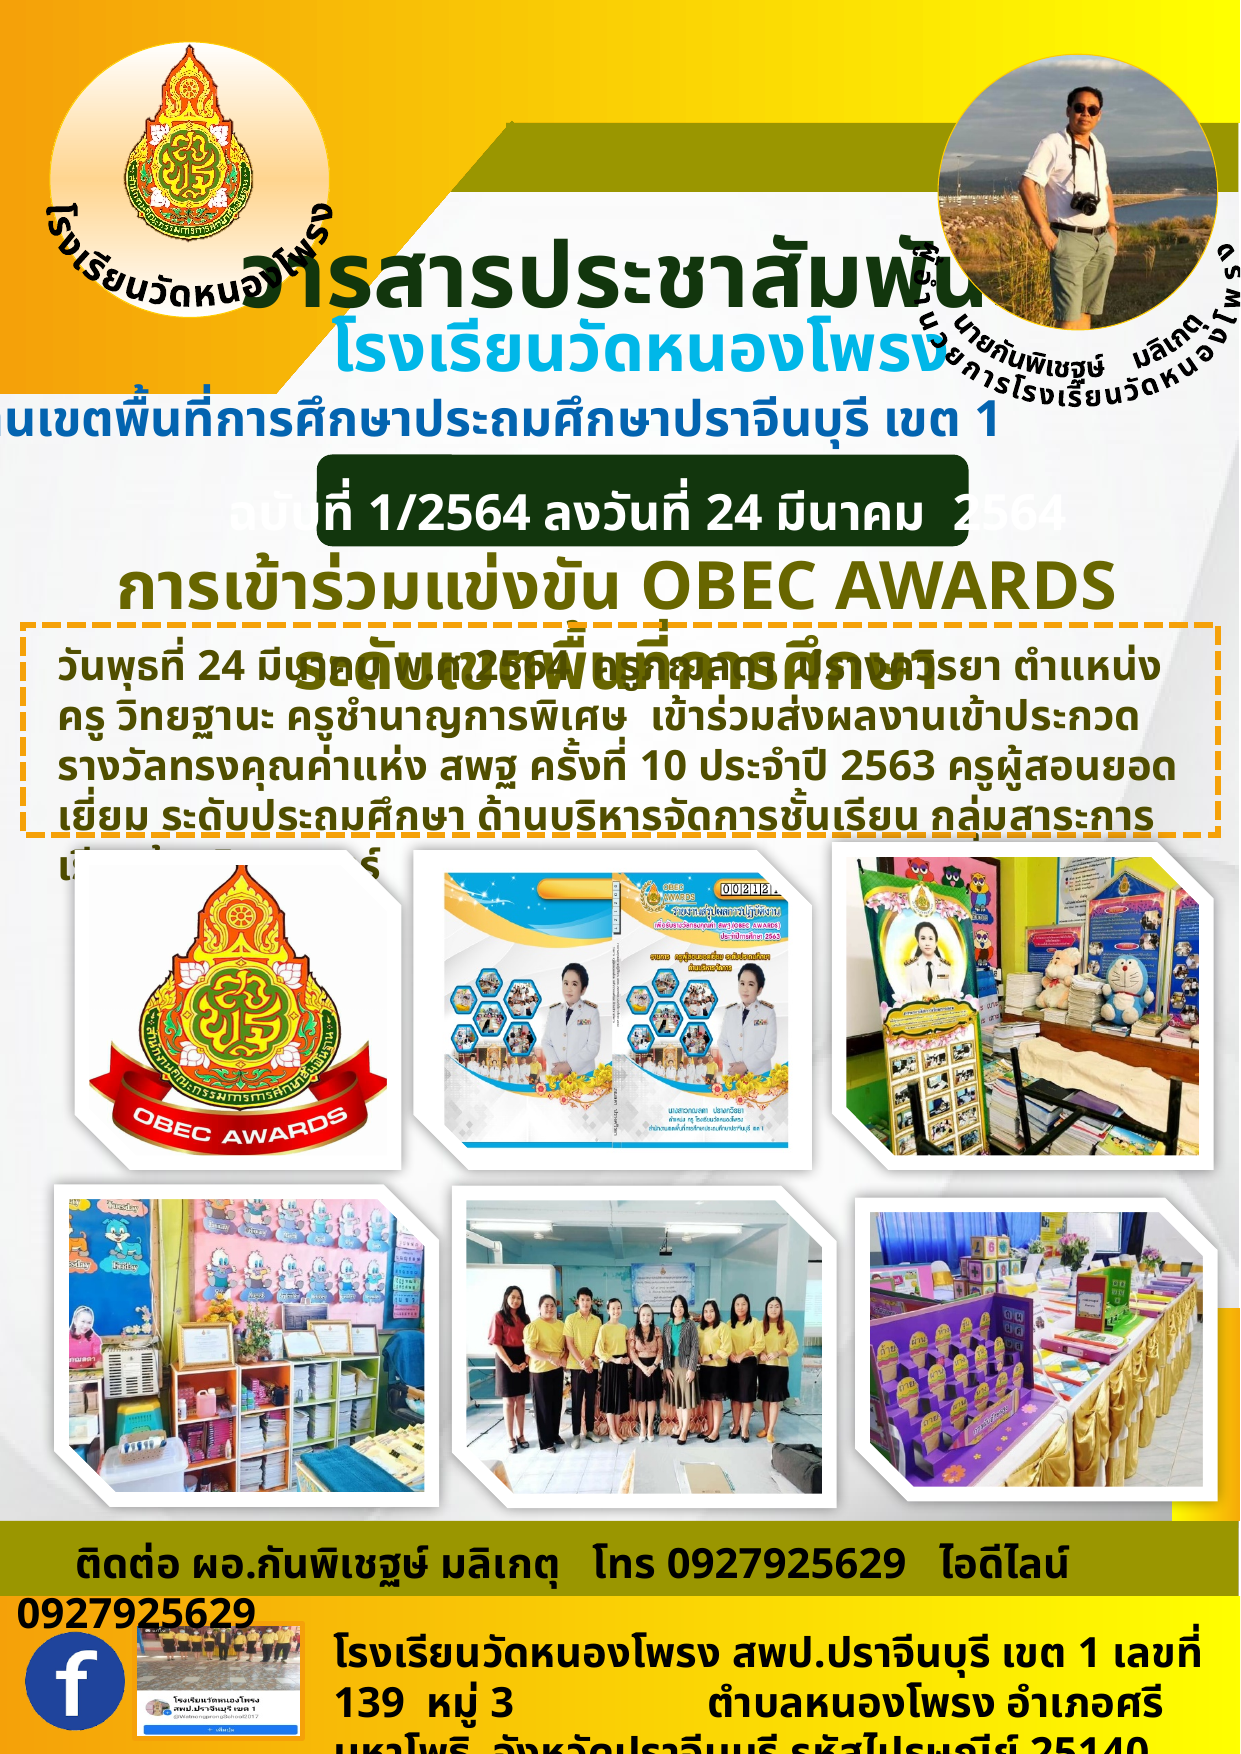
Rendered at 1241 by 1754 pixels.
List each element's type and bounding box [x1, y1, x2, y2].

text_box [937, 54, 1218, 371]
picture [0, 0, 1239, 1754]
